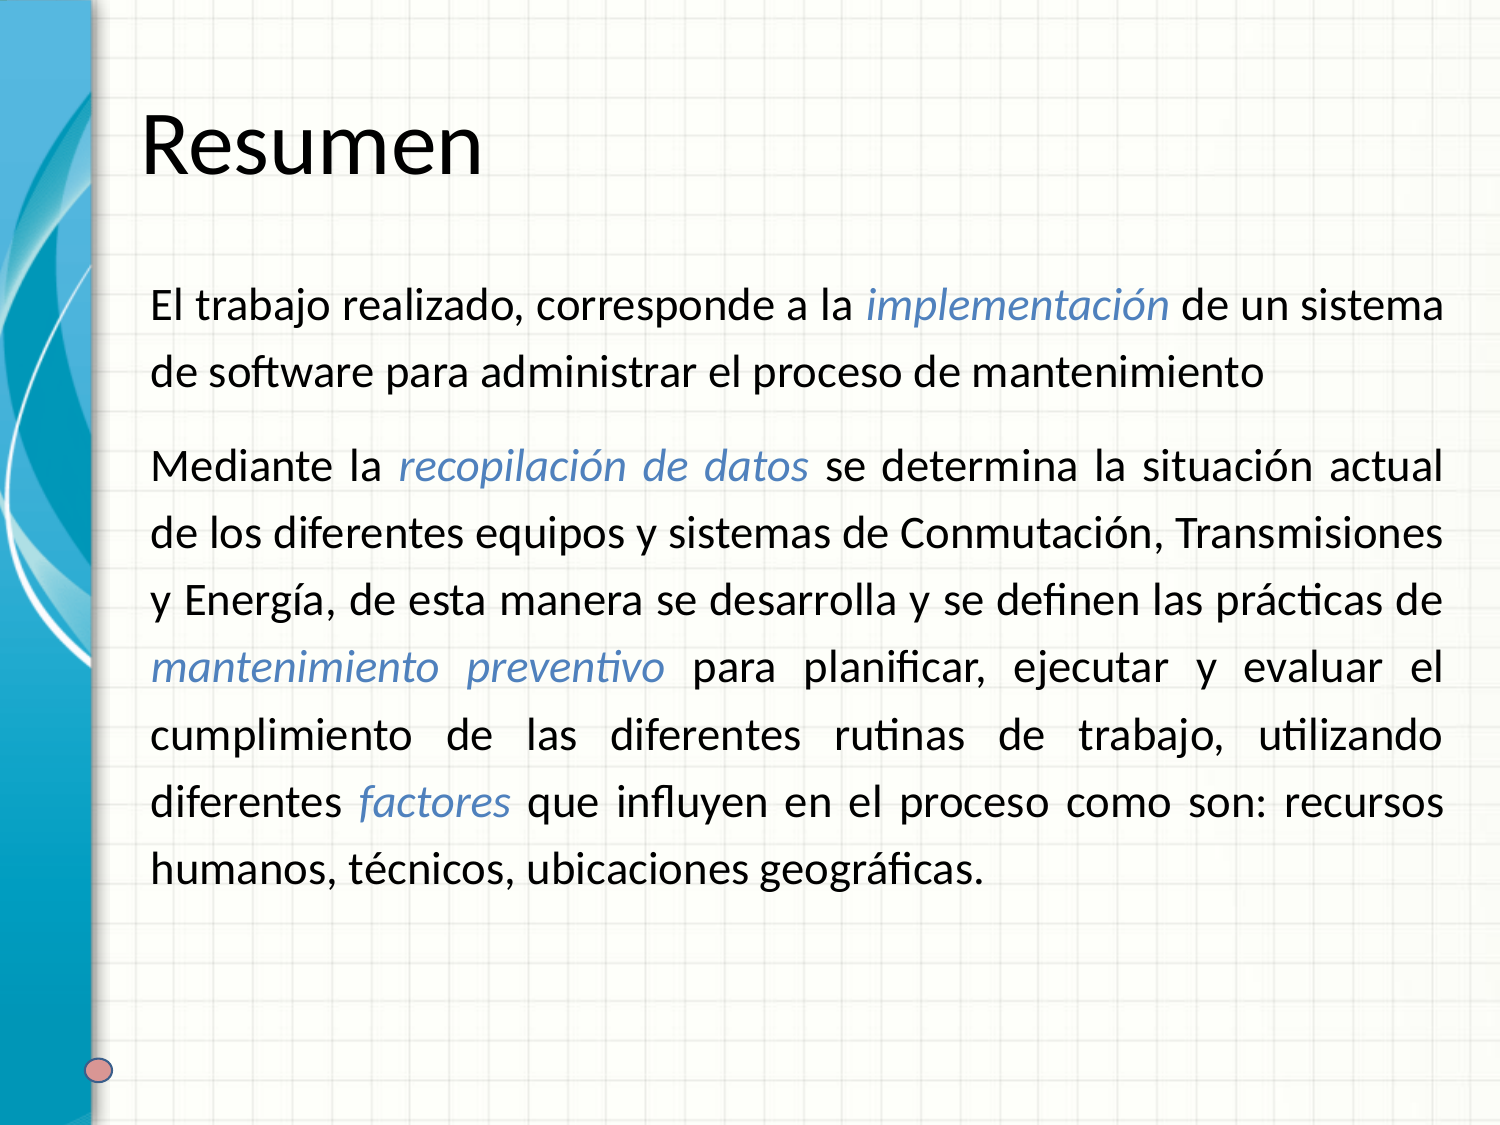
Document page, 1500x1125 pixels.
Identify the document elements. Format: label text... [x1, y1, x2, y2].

text_box [82, 1056, 115, 1085]
picture [0, 0, 1500, 1125]
title Resumen [125, 44, 1450, 232]
list El trabajo realizado, corresponde a la implementación de un sistema de software para administrar el proceso de mantenimiento Mediante la recopilación de datos se determina la situación actual de los diferentes equipos y sistemas de Conmutación, Transmisiones y Energía, de esta manera se desarrolla y se definen las prácticas de mantenimiento preventivo para planificar, ejecutar y evaluar el cumplimiento de las diferentes rutinas de trabajo, utilizando diferentes factores que influyen en el proceso como son: recursos humanos, técnicos, ubicaciones geográficas. [135, 255, 1461, 1000]
